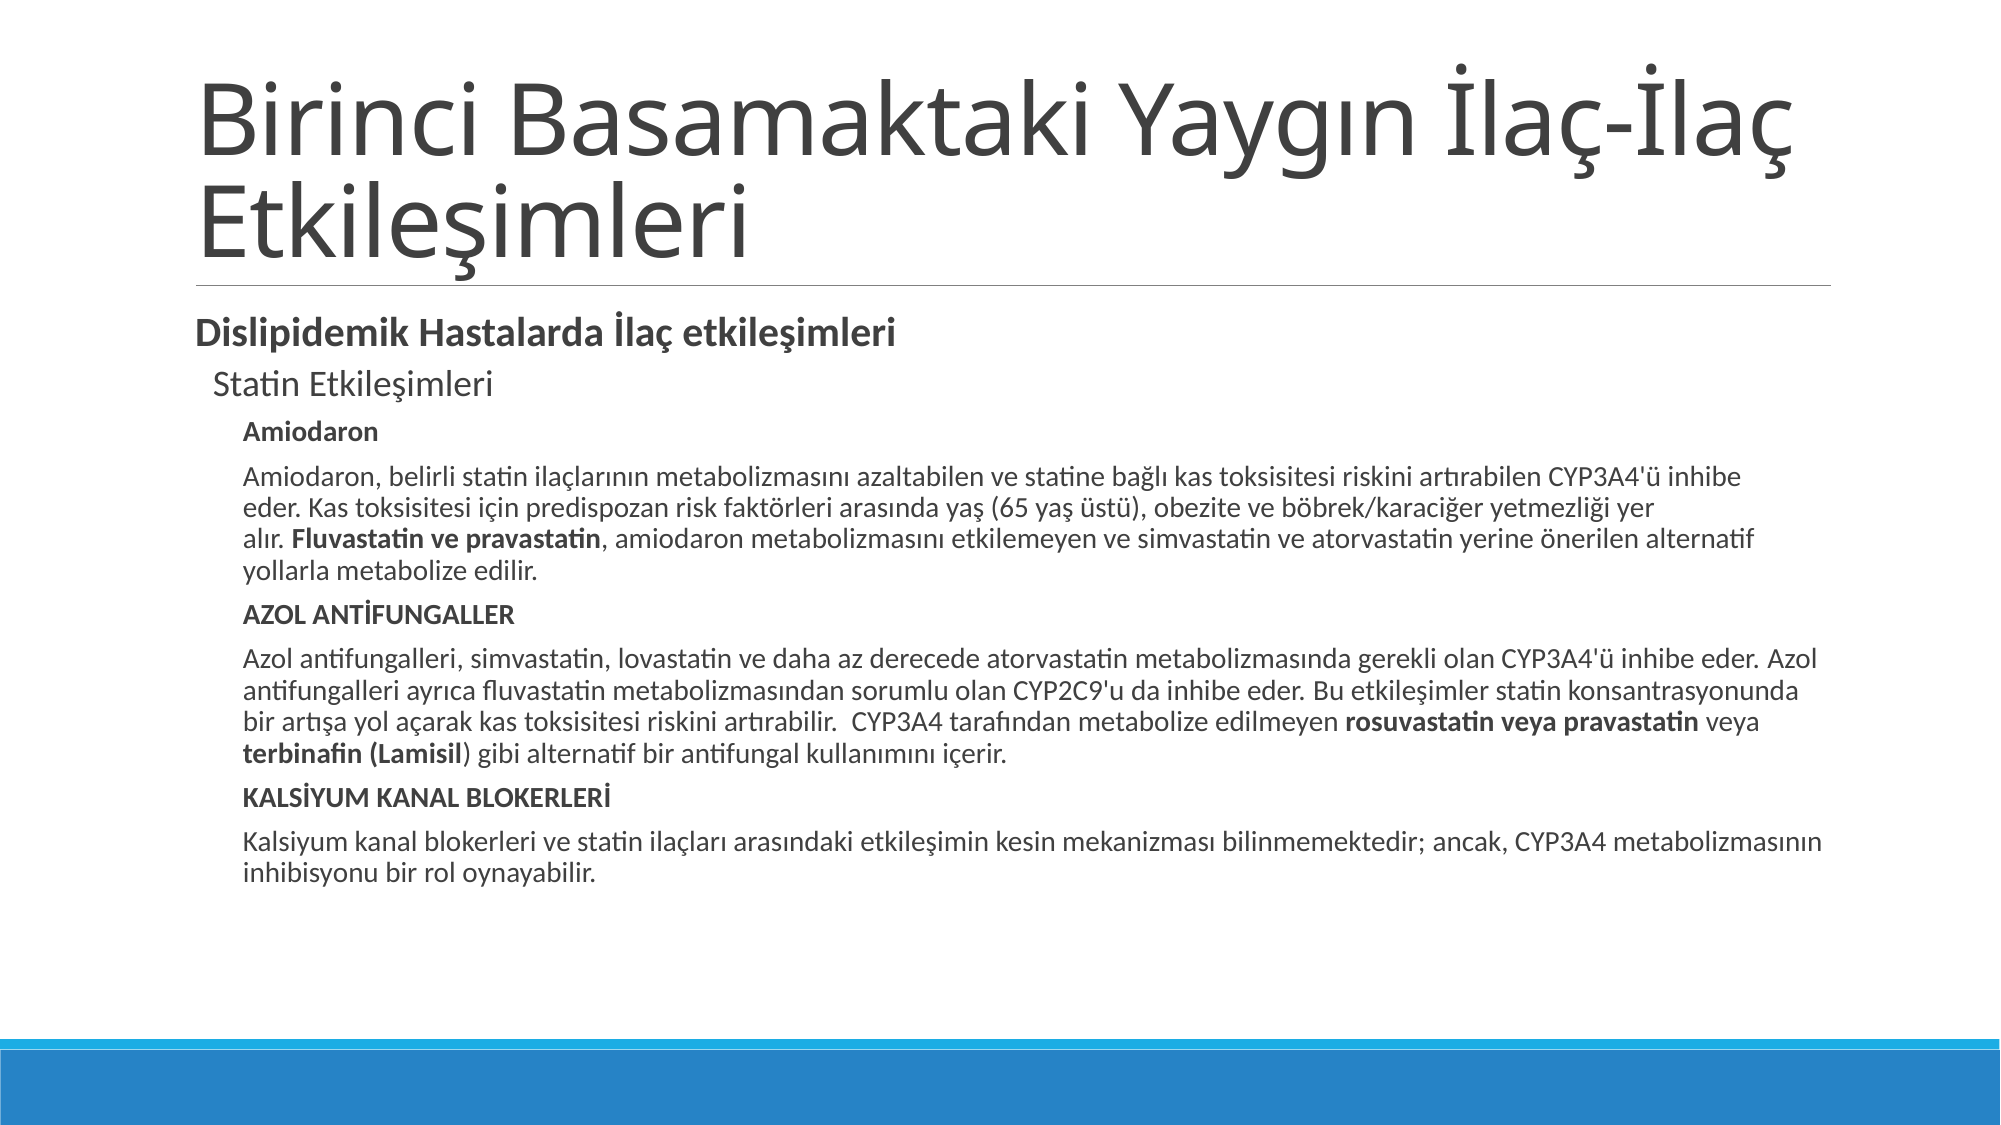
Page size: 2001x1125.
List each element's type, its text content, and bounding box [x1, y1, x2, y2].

title Birinci Basamaktaki Yaygın İlaç-İlaç Etkileşimleri [180, 47, 1830, 285]
list Dislipidemik Hastalarda İlaç etkileşimleri Statin Etkileşimleri Amiodaron Amiodaron, belirli statin ilaçlarının metabolizmasını azaltabilen ve statine bağlı kas toksisitesi riskini artırabilen CYP3A4'ü inhibe eder. Kas toksisitesi için predispozan risk faktörleri arasında yaş (65 yaş üstü), obezite ve böbrek/karaciğer yetmezliği yer alır. Fluvastatin ve pravastatin, amiodaron metabolizmasını etkilemeyen ve simvastatin ve atorvastatin yerine önerilen alternatif yollarla metabolize edilir. AZOL ANTİFUNGALLER Azol antifungalleri, simvastatin, lovastatin ve daha az derecede atorvastatin metabolizmasında gerekli olan CYP3A4'ü inhibe eder. Azol antifungalleri ayrıca fluvastatin metabolizmasından sorumlu olan CYP2C9'u da inhibe eder. Bu etkileşimler statin konsantrasyonunda bir artışa yol açarak kas toksisitesi riskini artırabilir. CYP3A4 tarafından metabolize edilmeyen rosuvastatin veya pravastatin veya terbinafin (Lamisil) gibi alternatif bir antifungal kullanımını içerir. KALSİYUM KANAL BLOKERLERİ Kalsiyum kanal blokerleri ve statin ilaçları arasındaki etkileşimin kesin mekanizması bilinmemektedir; ancak, CYP3A4 metabolizmasının inhibisyonu bir rol oynayabilir. [180, 302, 1830, 963]
